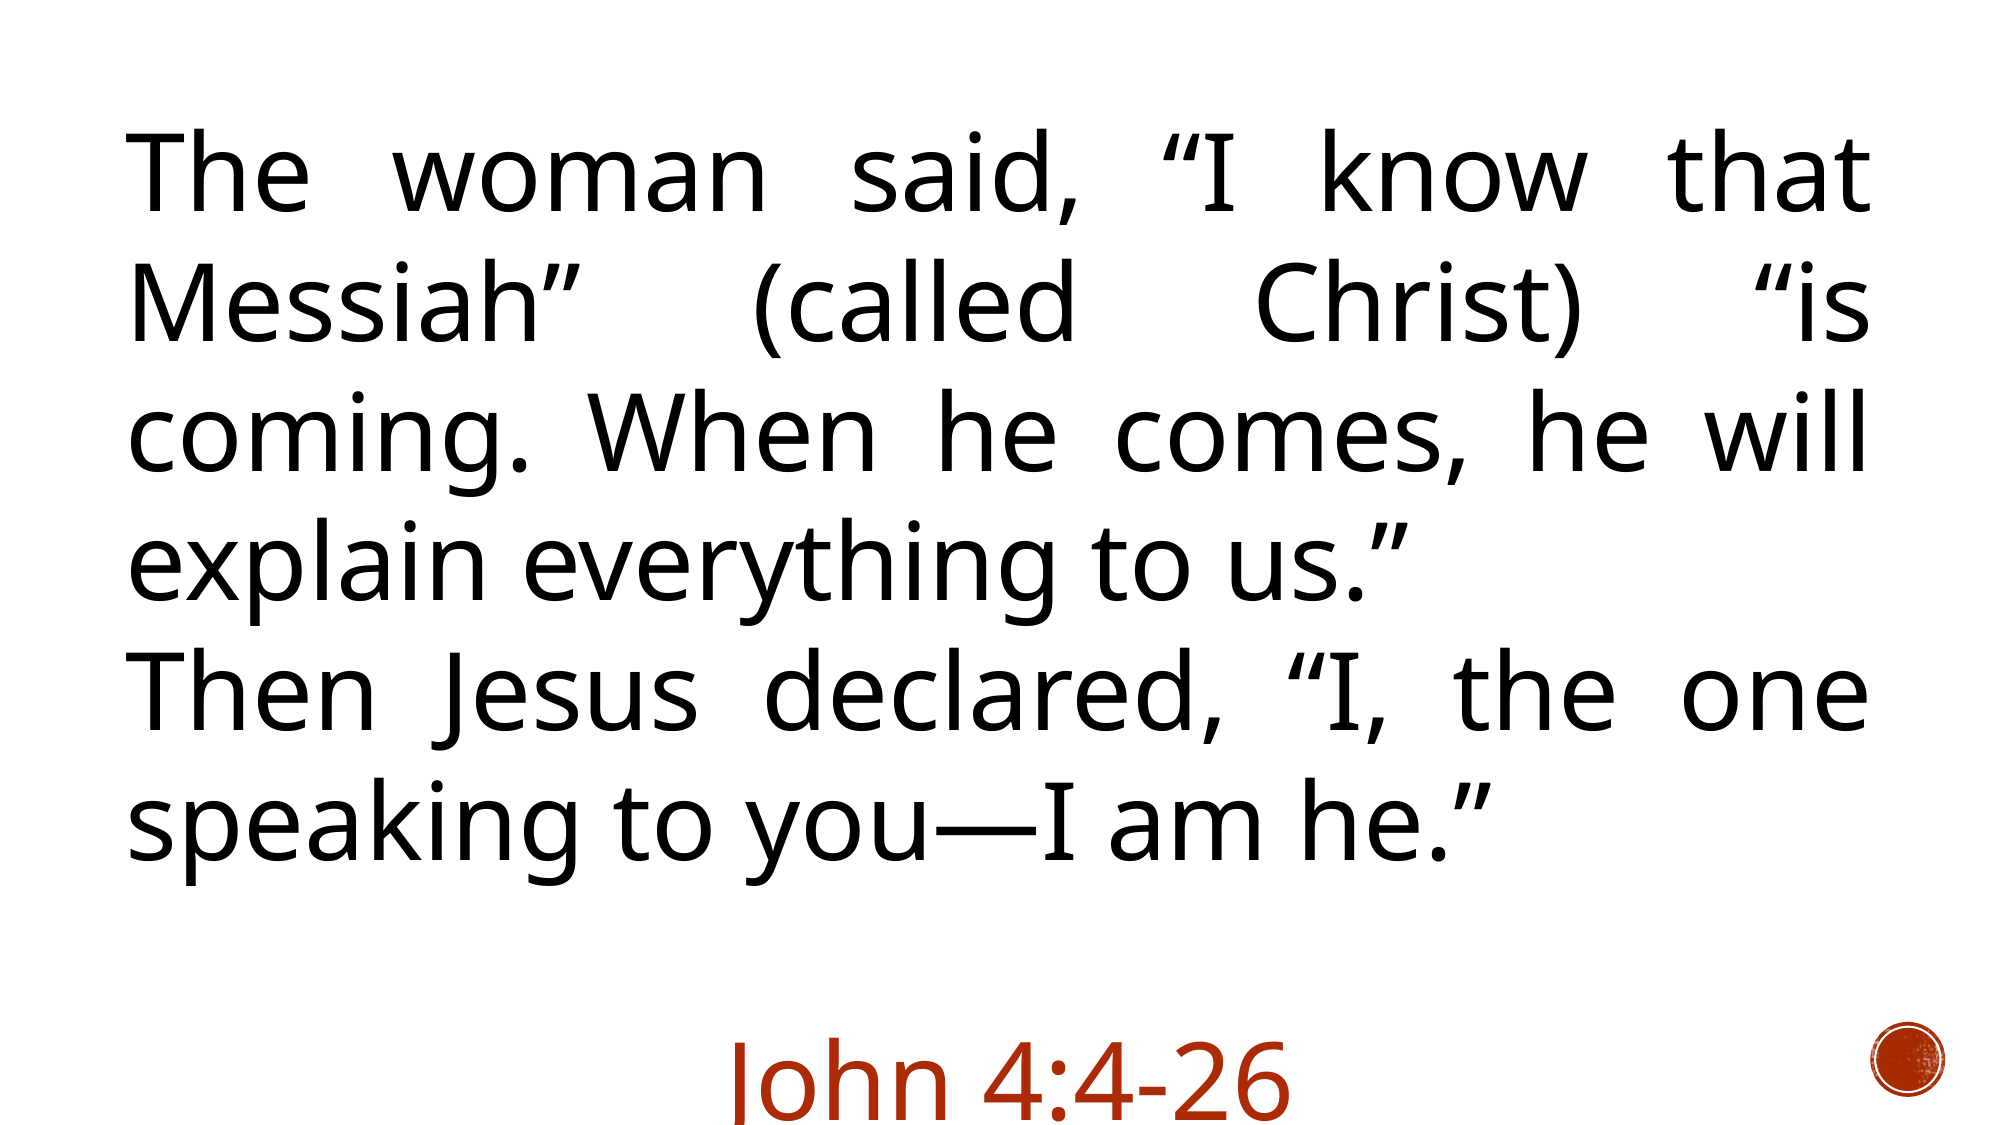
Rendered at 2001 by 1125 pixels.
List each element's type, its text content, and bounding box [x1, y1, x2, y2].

text_box The woman said, “I know that Messiah” (called Christ) “is coming. When he comes, he will explain everything to us.” Then Jesus declared, “I, the one speaking to you—I am he.” John 4:4-26 [110, 95, 1889, 1125]
